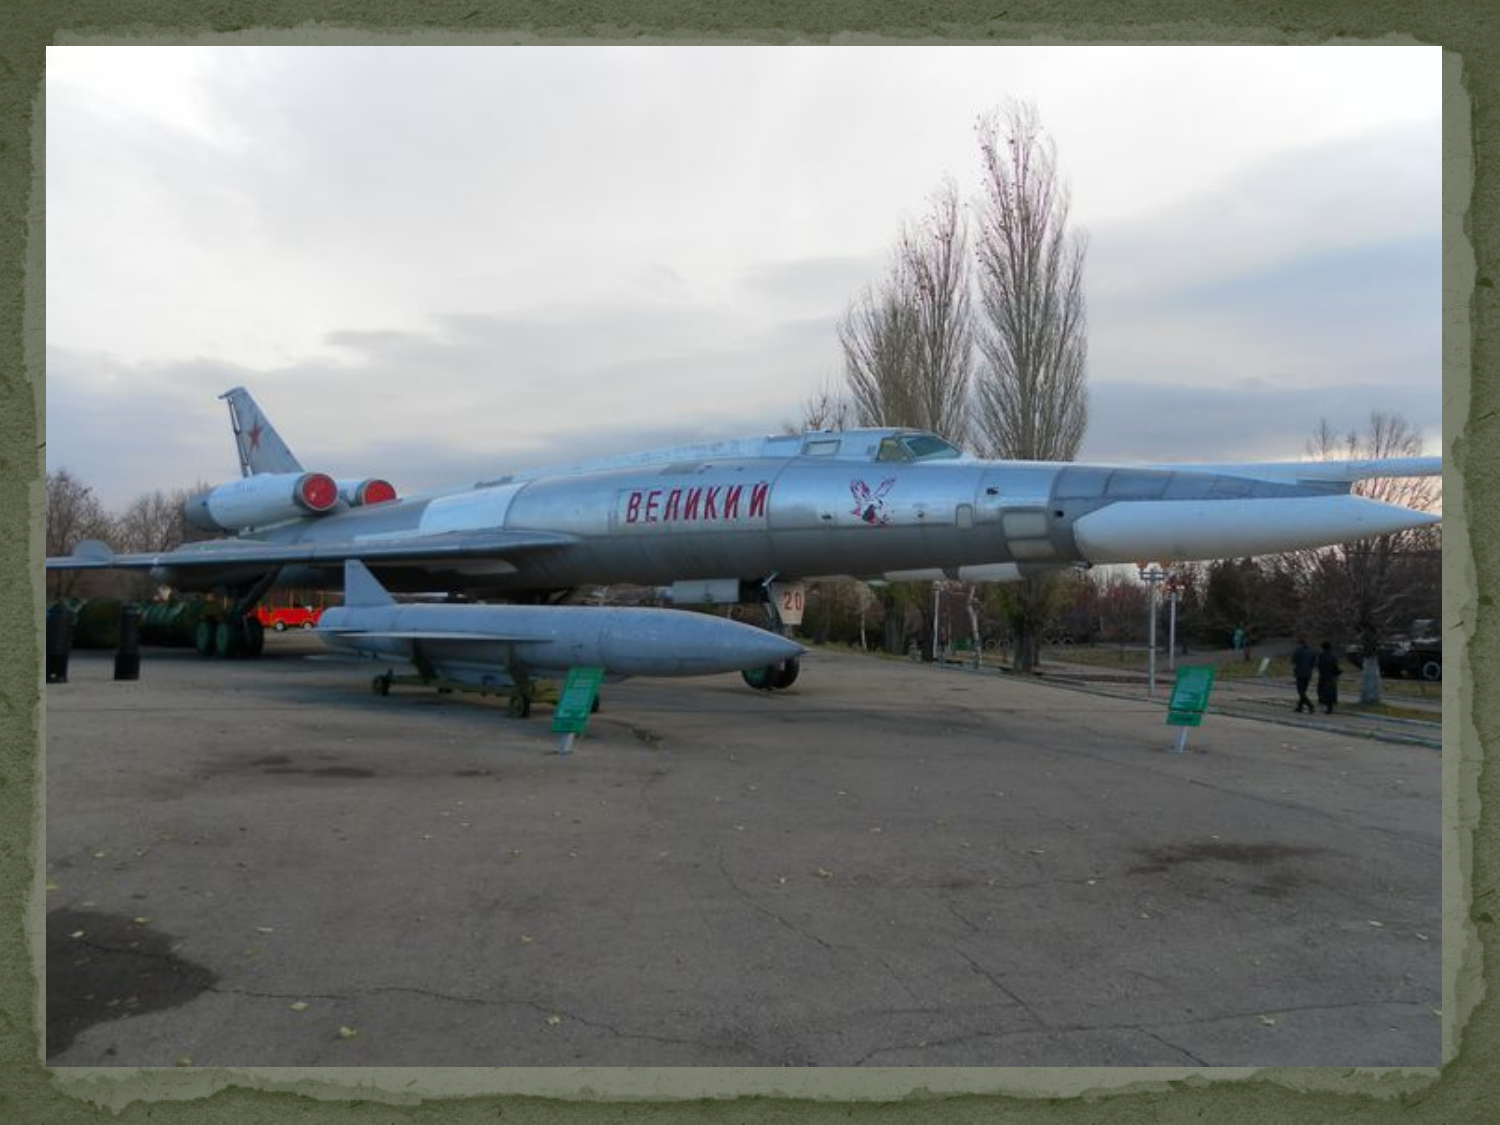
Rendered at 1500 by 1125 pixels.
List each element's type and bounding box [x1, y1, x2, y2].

picture [46, 46, 1442, 1067]
